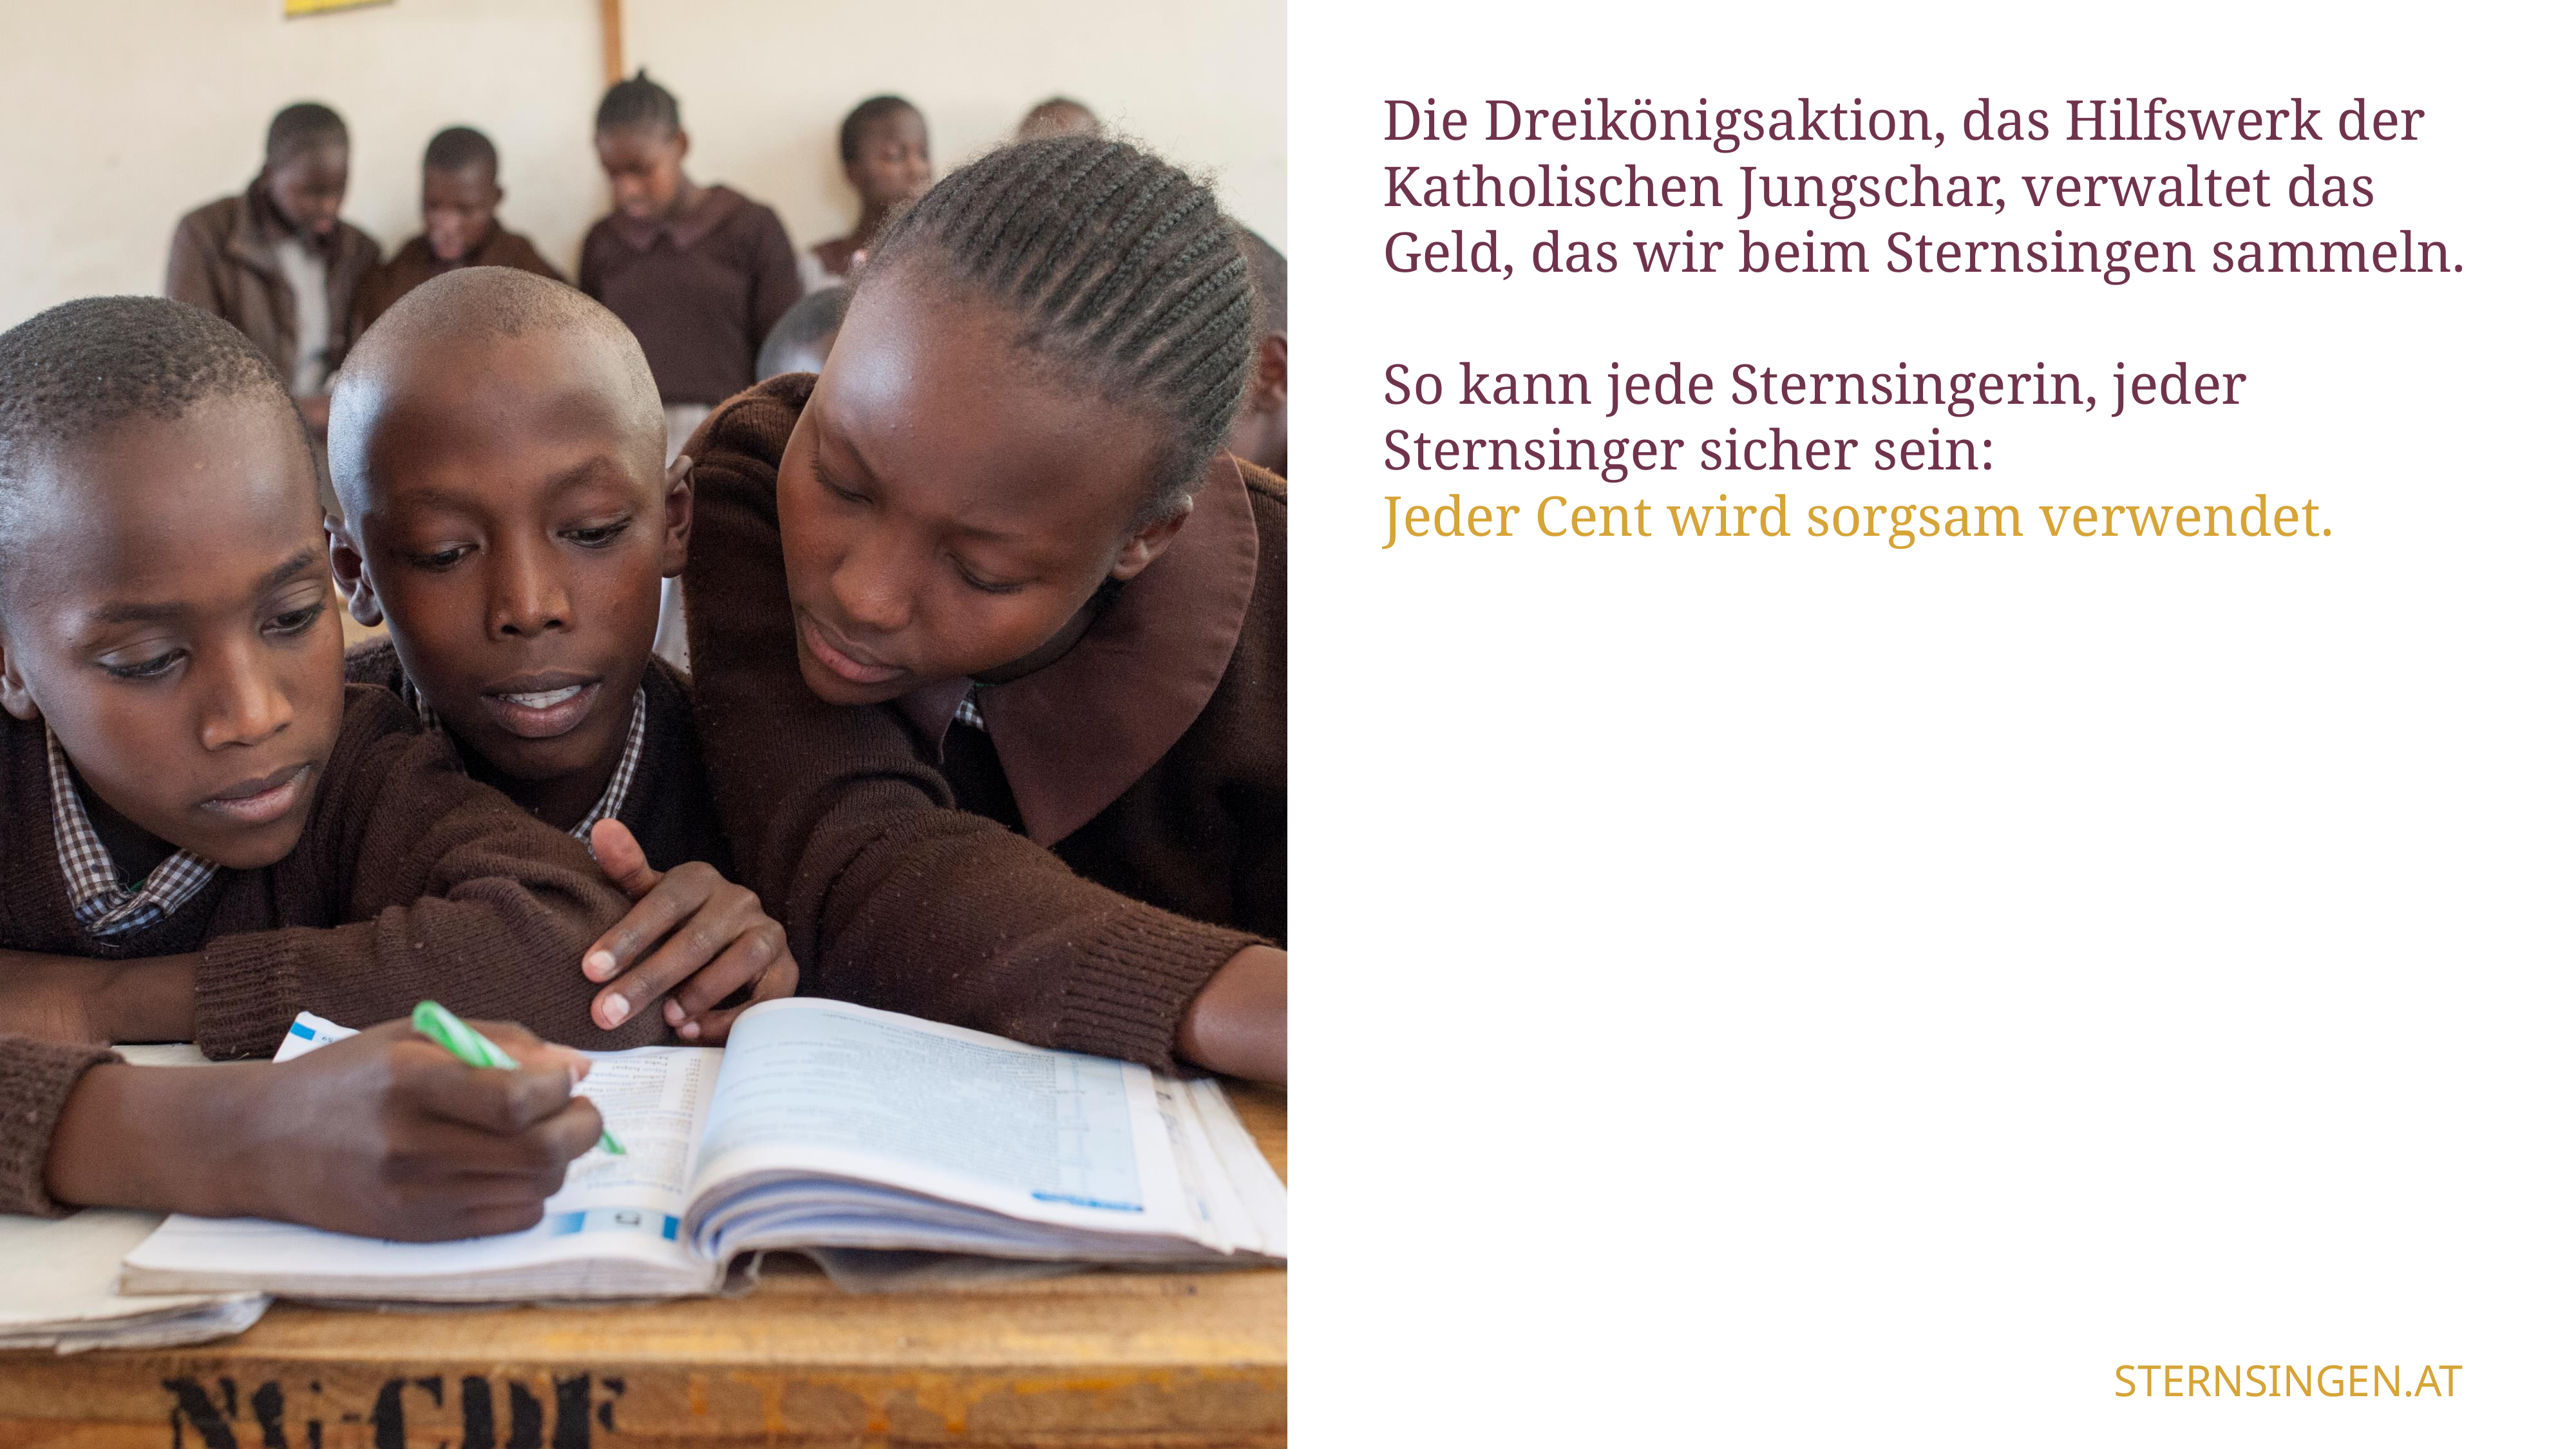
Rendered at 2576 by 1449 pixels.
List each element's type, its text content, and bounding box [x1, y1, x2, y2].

text_box STERNSINGEN.AT [2104, 1349, 2529, 1410]
picture [0, 0, 1287, 1449]
list Die Dreikönigsaktion, das Hilfswerk der Katholischen Jungschar, verwaltet das Geld, das wir beim Sternsingen sammeln. So kann jede Sternsingerin, jeder Sternsinger sicher sein: Jeder Cent wird sorgsam verwendet. [1373, 75, 2487, 607]
